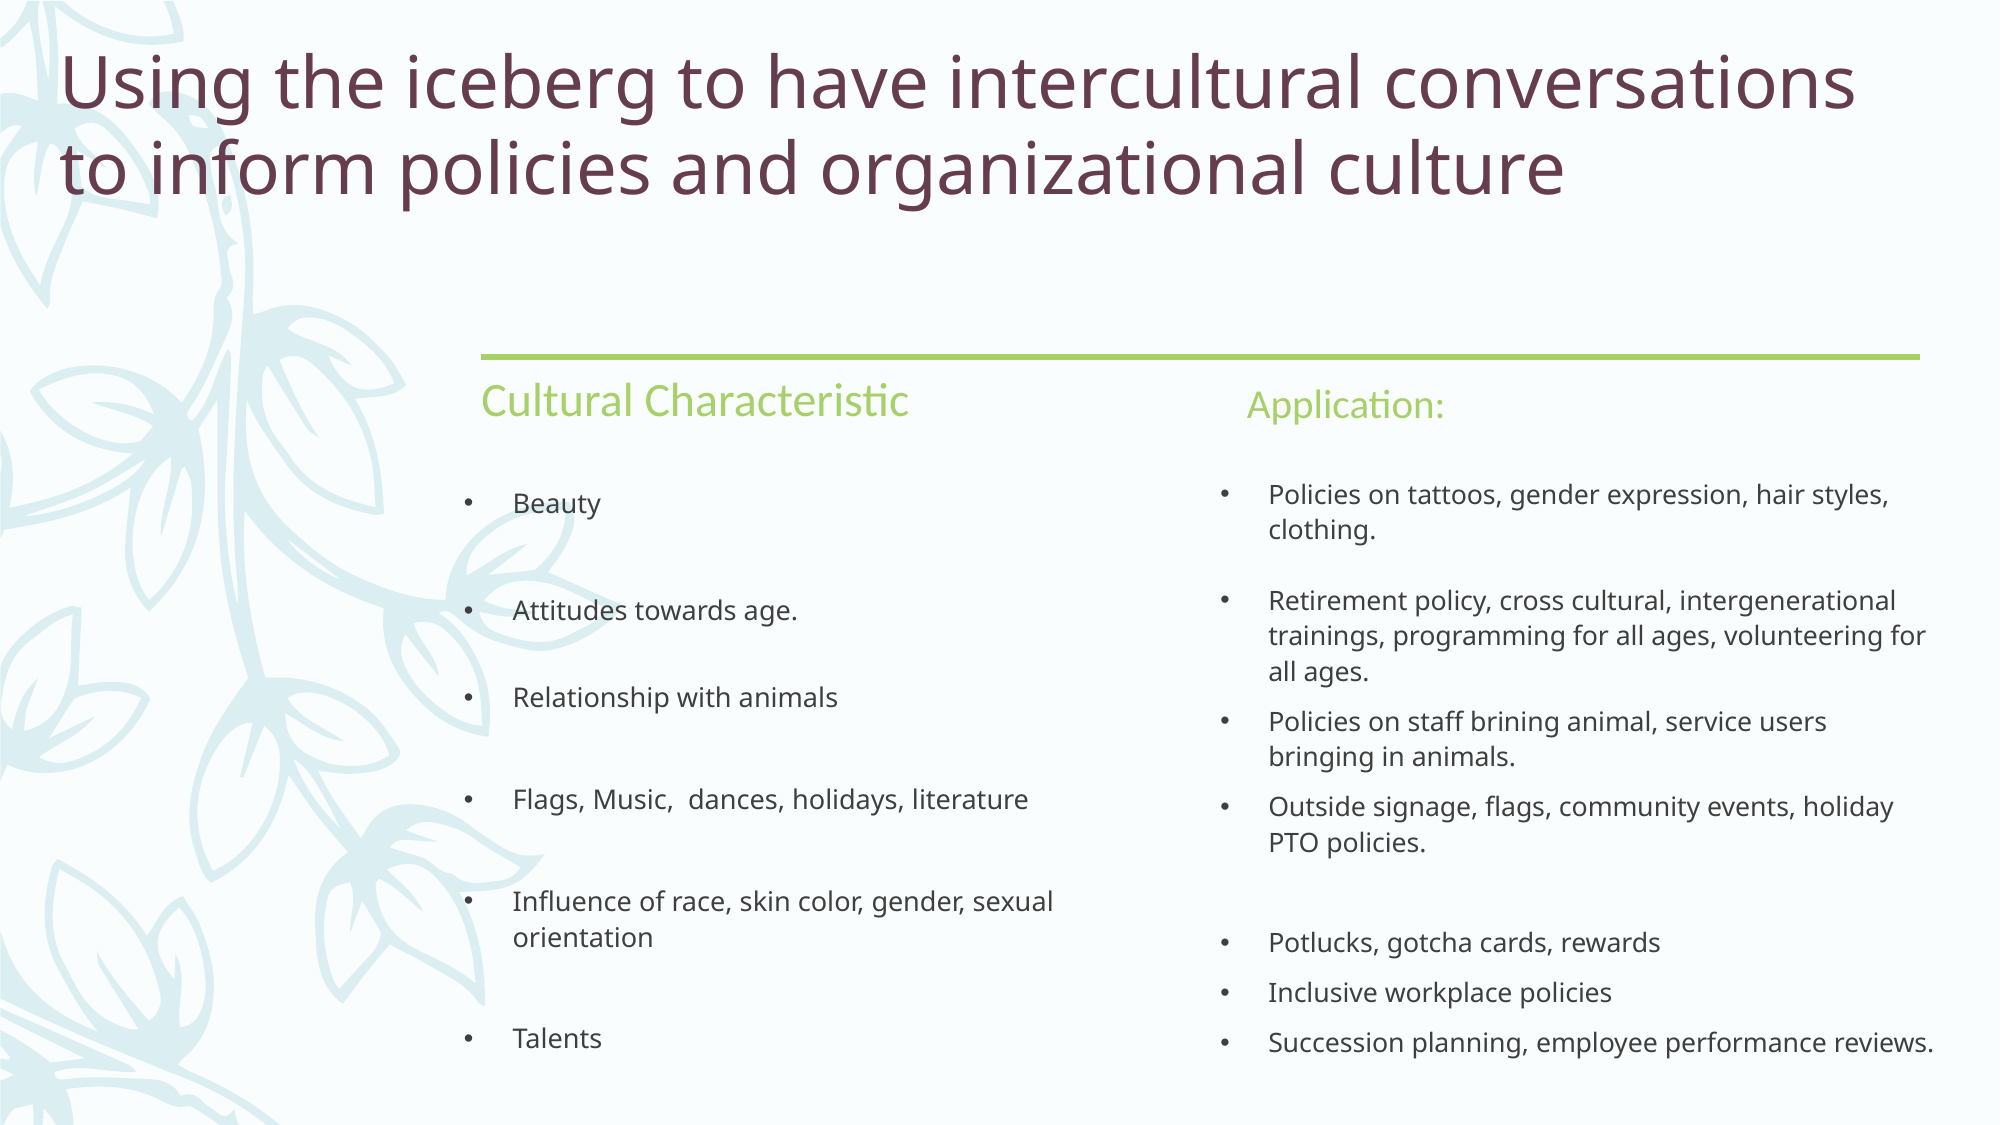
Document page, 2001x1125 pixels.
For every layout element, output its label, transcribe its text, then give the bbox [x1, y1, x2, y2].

list Application: [1231, 371, 1836, 436]
list Policies on tattoos, gender expression, hair styles, clothing. Retirement policy, cross cultural, intergenerational trainings, programming for all ages, volunteering for all ages. Policies on staff brining animal, service users bringing in animals. Outside signage, flags, community events, holiday PTO policies. Potlucks, gotcha cards, rewards Inclusive workplace policies Succession planning, employee performance reviews. [1205, 466, 1952, 1106]
list Cultural Characteristic [466, 363, 1021, 436]
title Using the iceberg to have intercultural conversations to inform policies and organizational culture [44, 32, 1921, 289]
list Beauty Attitudes towards age. Relationship with animals Flags, Music, dances, holidays, literature Influence of race, skin color, gender, sexual orientation Talents [449, 475, 1172, 1063]
